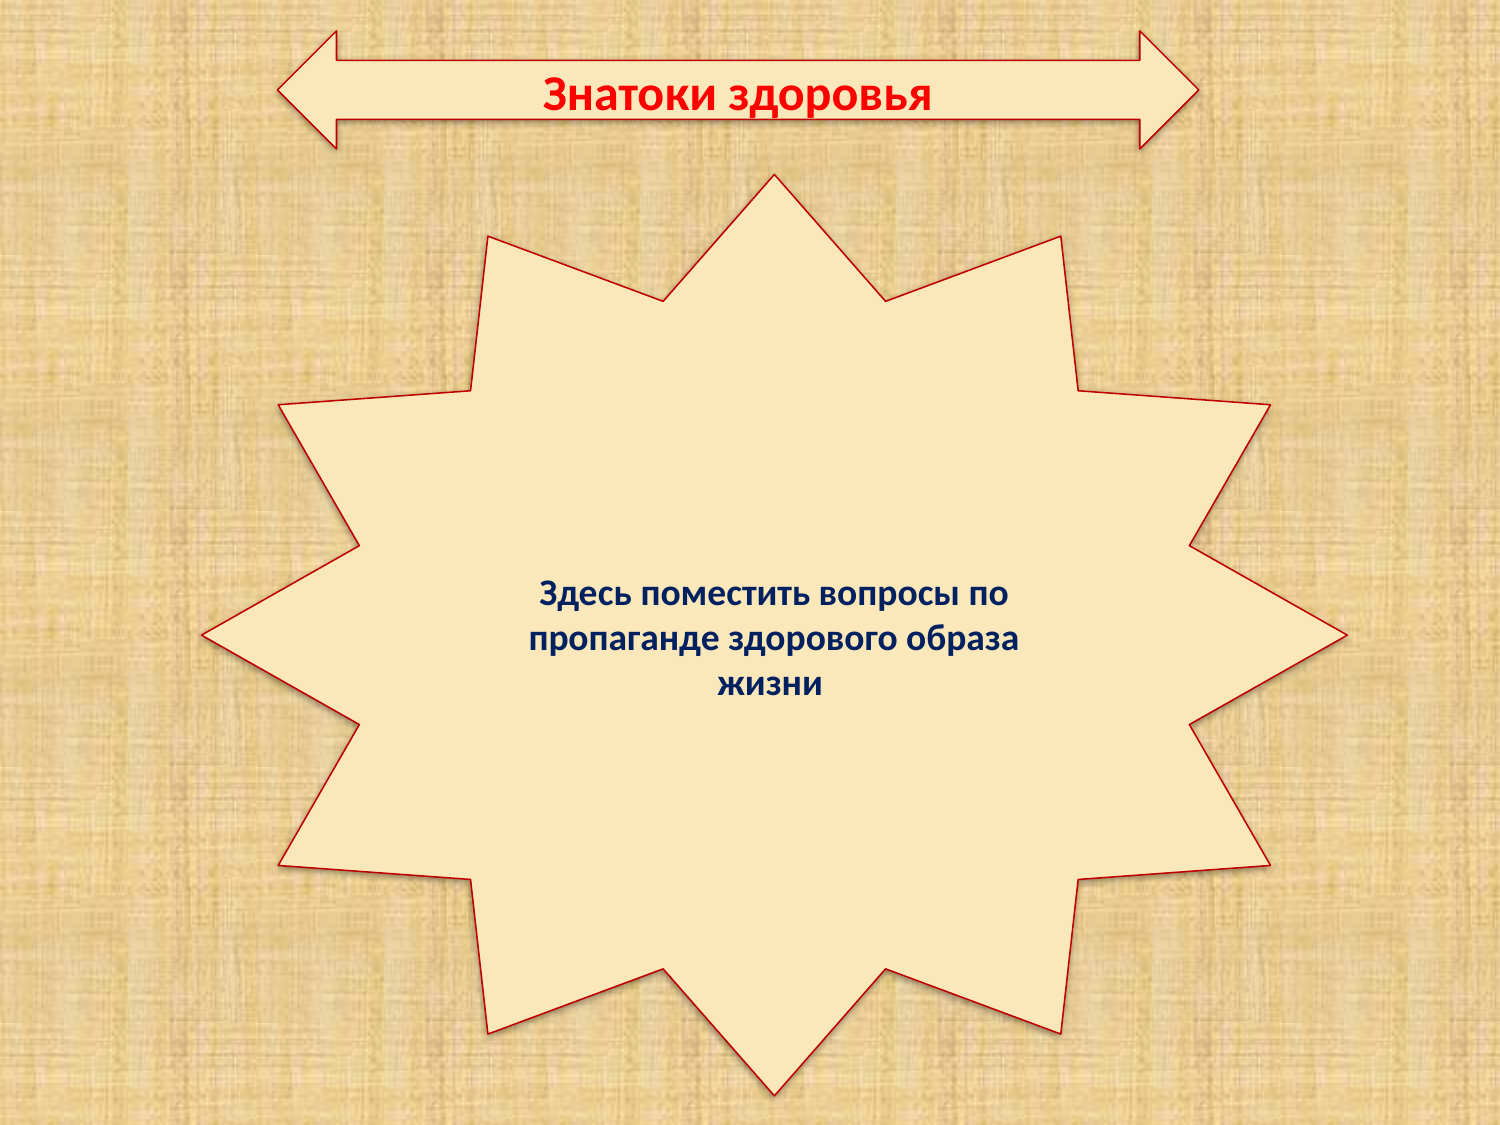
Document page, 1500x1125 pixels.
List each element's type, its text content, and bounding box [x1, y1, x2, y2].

picture [0, 0, 1500, 1125]
text_box Знатоки здоровья [276, 30, 1200, 150]
text_box Здесь поместить вопросы по пропаганде здорового образа жизни [200, 173, 1349, 1097]
